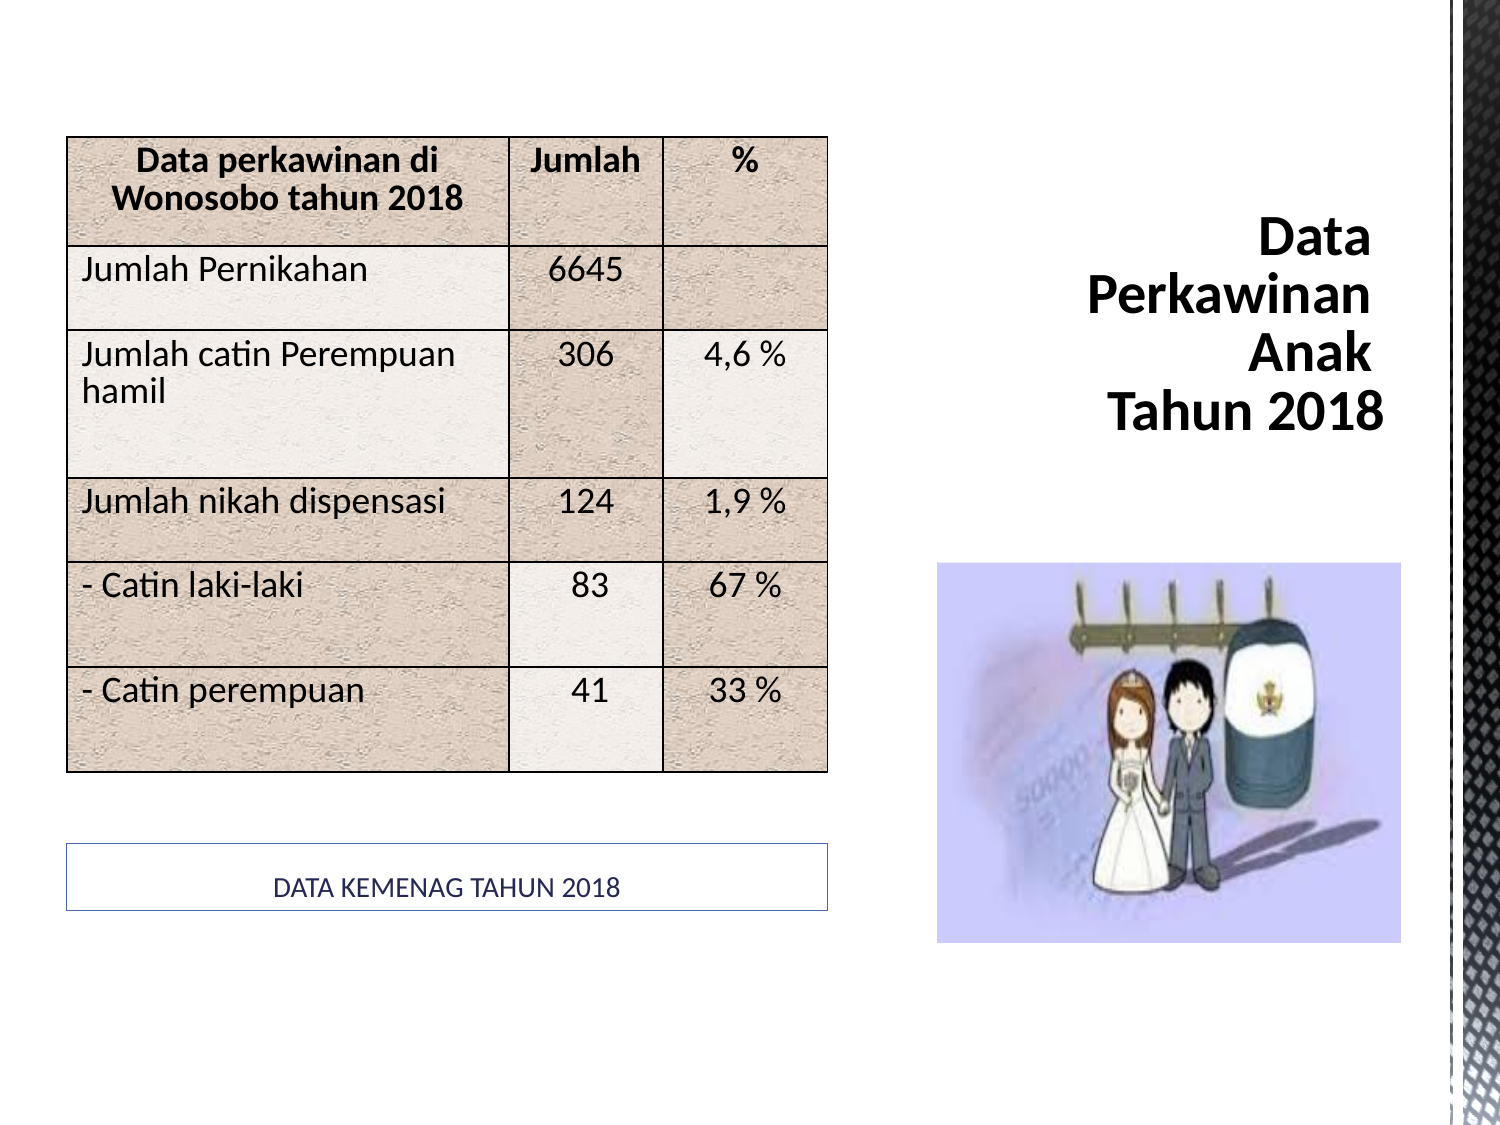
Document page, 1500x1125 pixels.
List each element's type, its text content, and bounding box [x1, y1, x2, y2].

list DATA KEMENAG TAHUN 2018 [62, 839, 832, 915]
table_cell 306 [510, 331, 662, 477]
table_cell 6645 [510, 247, 662, 329]
table_header Data perkawinan di Wonosobo tahun 2018 [68, 138, 508, 245]
table_cell 67 % [664, 563, 827, 666]
table_cell 41 [510, 668, 662, 771]
table_cell 83 [510, 563, 662, 666]
picture [1447, 0, 1500, 1125]
table_cell Jumlah Pernikahan [68, 247, 508, 329]
table_cell - Catin perempuan [68, 668, 508, 771]
table_cell Jumlah nikah dispensasi [68, 479, 508, 561]
table_cell 1,9 % [664, 479, 827, 561]
picture [937, 562, 1401, 943]
table_cell 124 [510, 479, 662, 561]
table_header Jumlah [510, 138, 662, 245]
table_header % [664, 138, 827, 245]
table_cell - Catin laki-laki [68, 563, 508, 666]
title Data Perkawinan Anak Tahun 2018 [933, 89, 1405, 566]
table_cell 33 % [664, 668, 827, 771]
table_cell 4,6 % [664, 331, 827, 477]
table_cell [664, 247, 827, 329]
table_cell Jumlah catin Perempuan hamil [68, 331, 508, 477]
